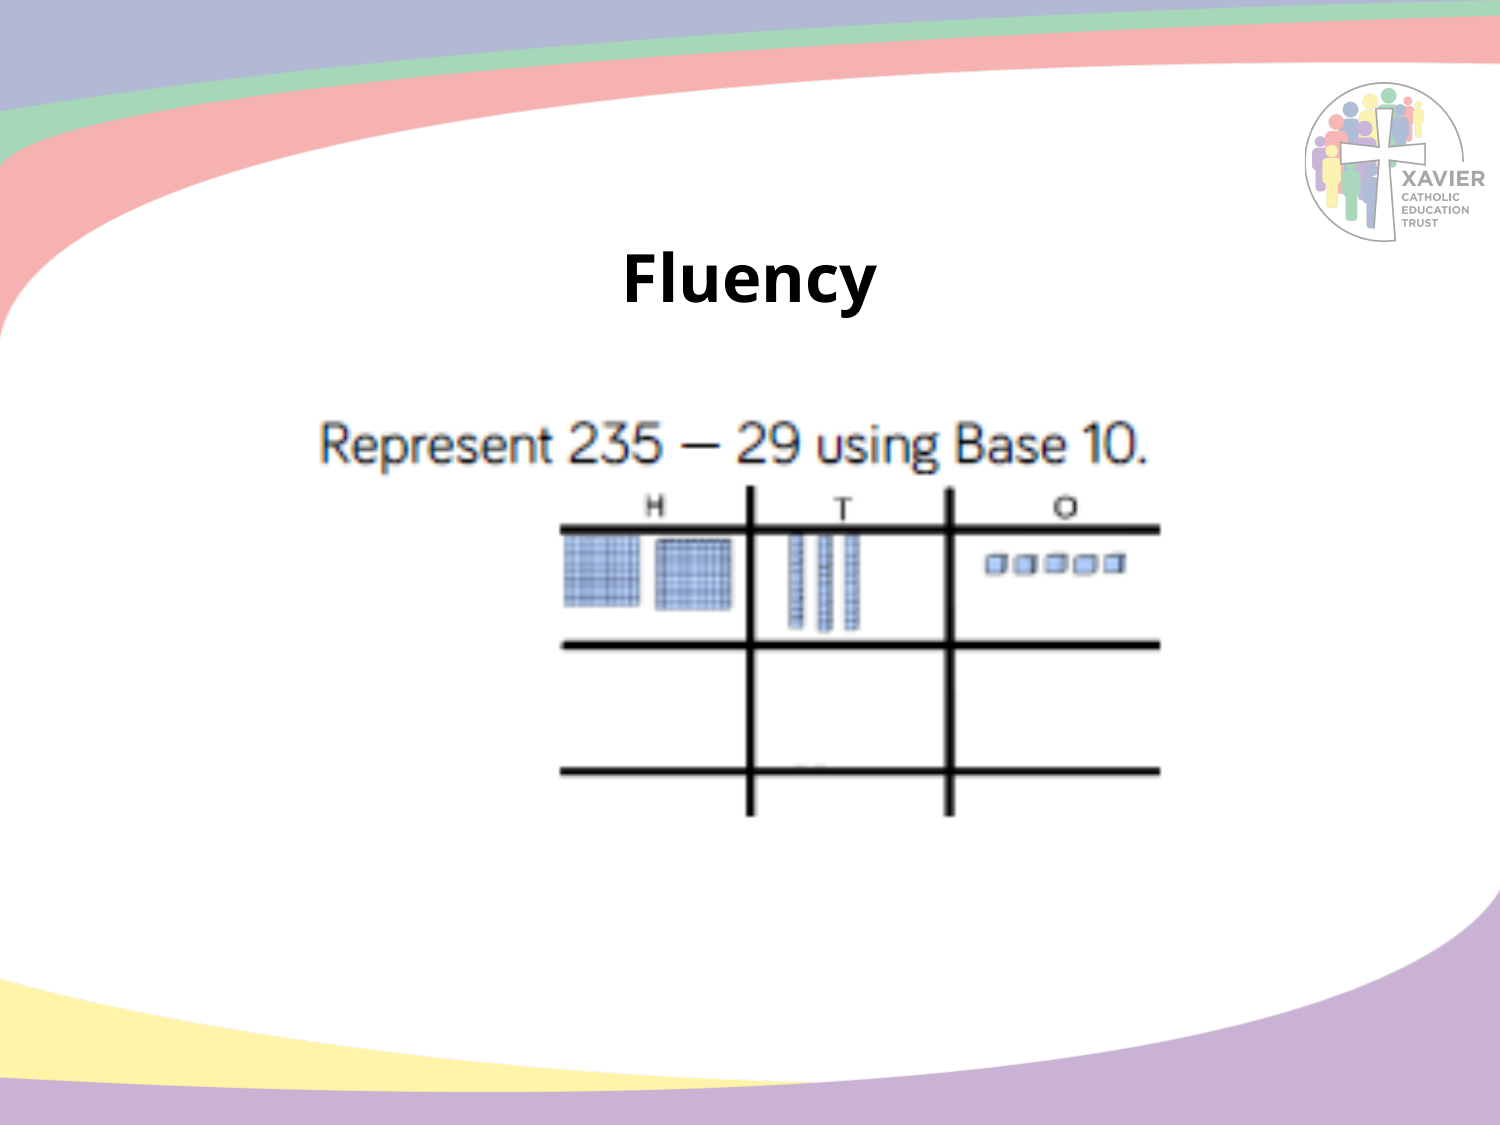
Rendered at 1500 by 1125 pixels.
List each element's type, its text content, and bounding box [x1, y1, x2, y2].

picture [303, 392, 1230, 875]
title Fluency [112, 184, 1388, 325]
